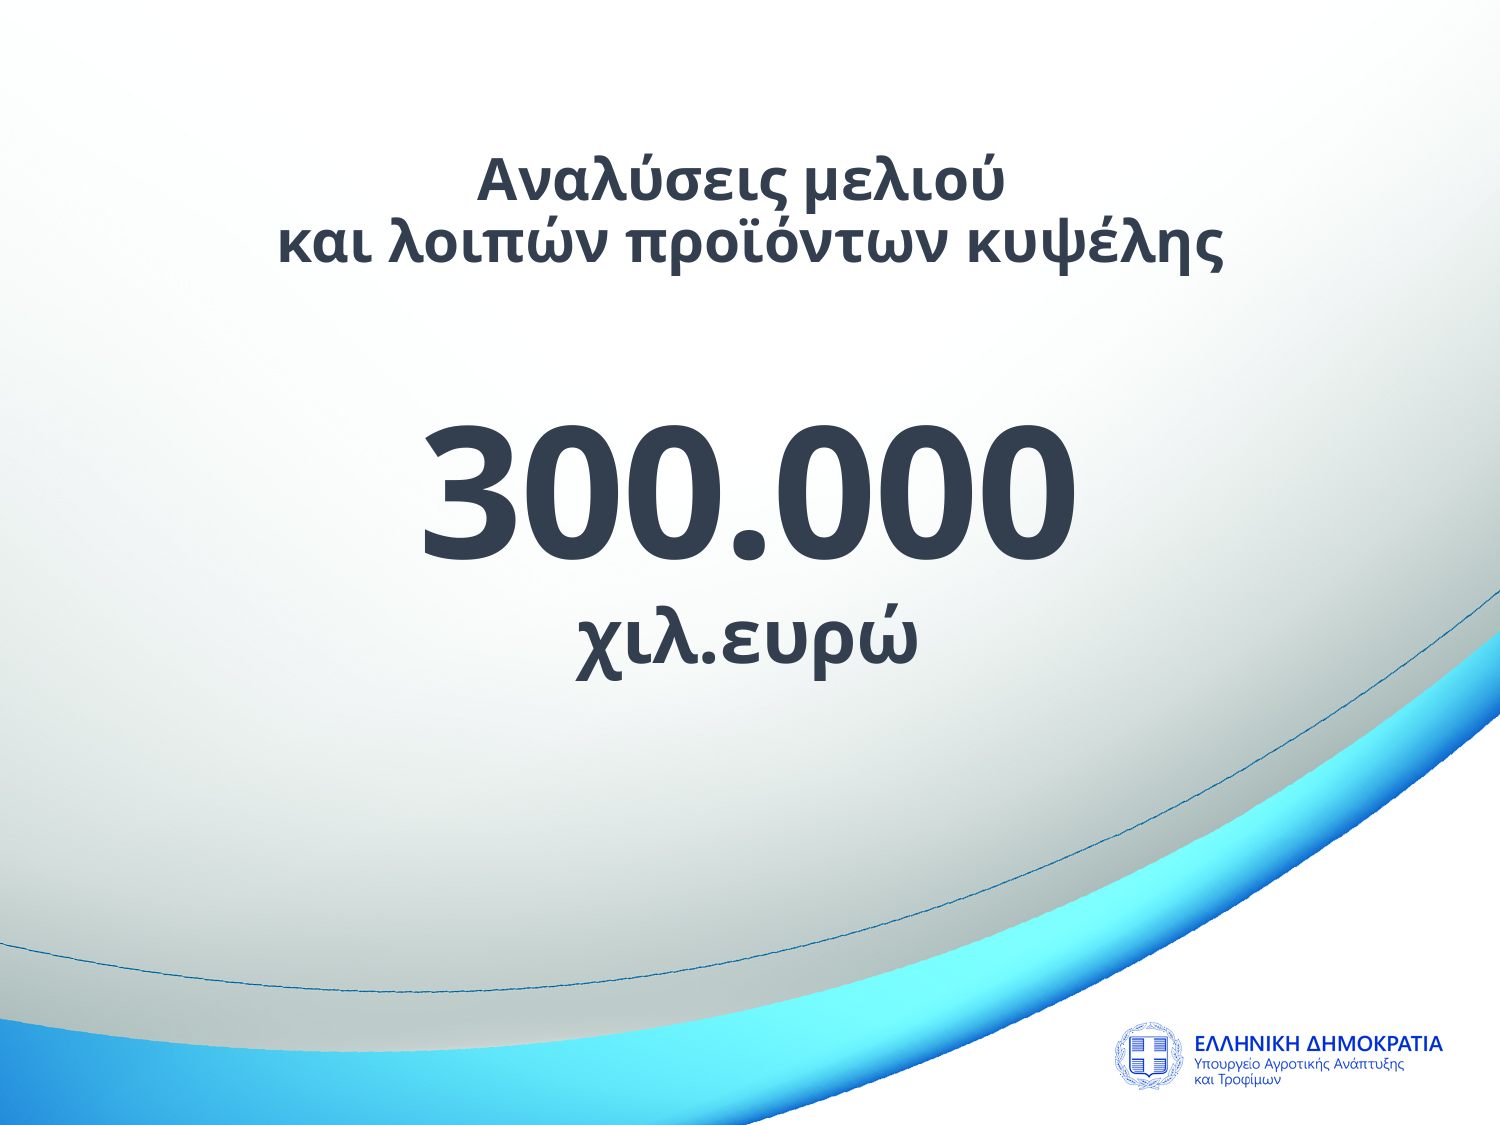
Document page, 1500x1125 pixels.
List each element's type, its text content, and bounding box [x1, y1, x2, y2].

picture [0, 0, 1500, 1125]
text_box Αναλύσεις μελιού και λοιπών προϊόντων κυψέλης [116, 98, 1384, 328]
subtitle 300.000 χιλ.ευρώ [330, 338, 1170, 742]
